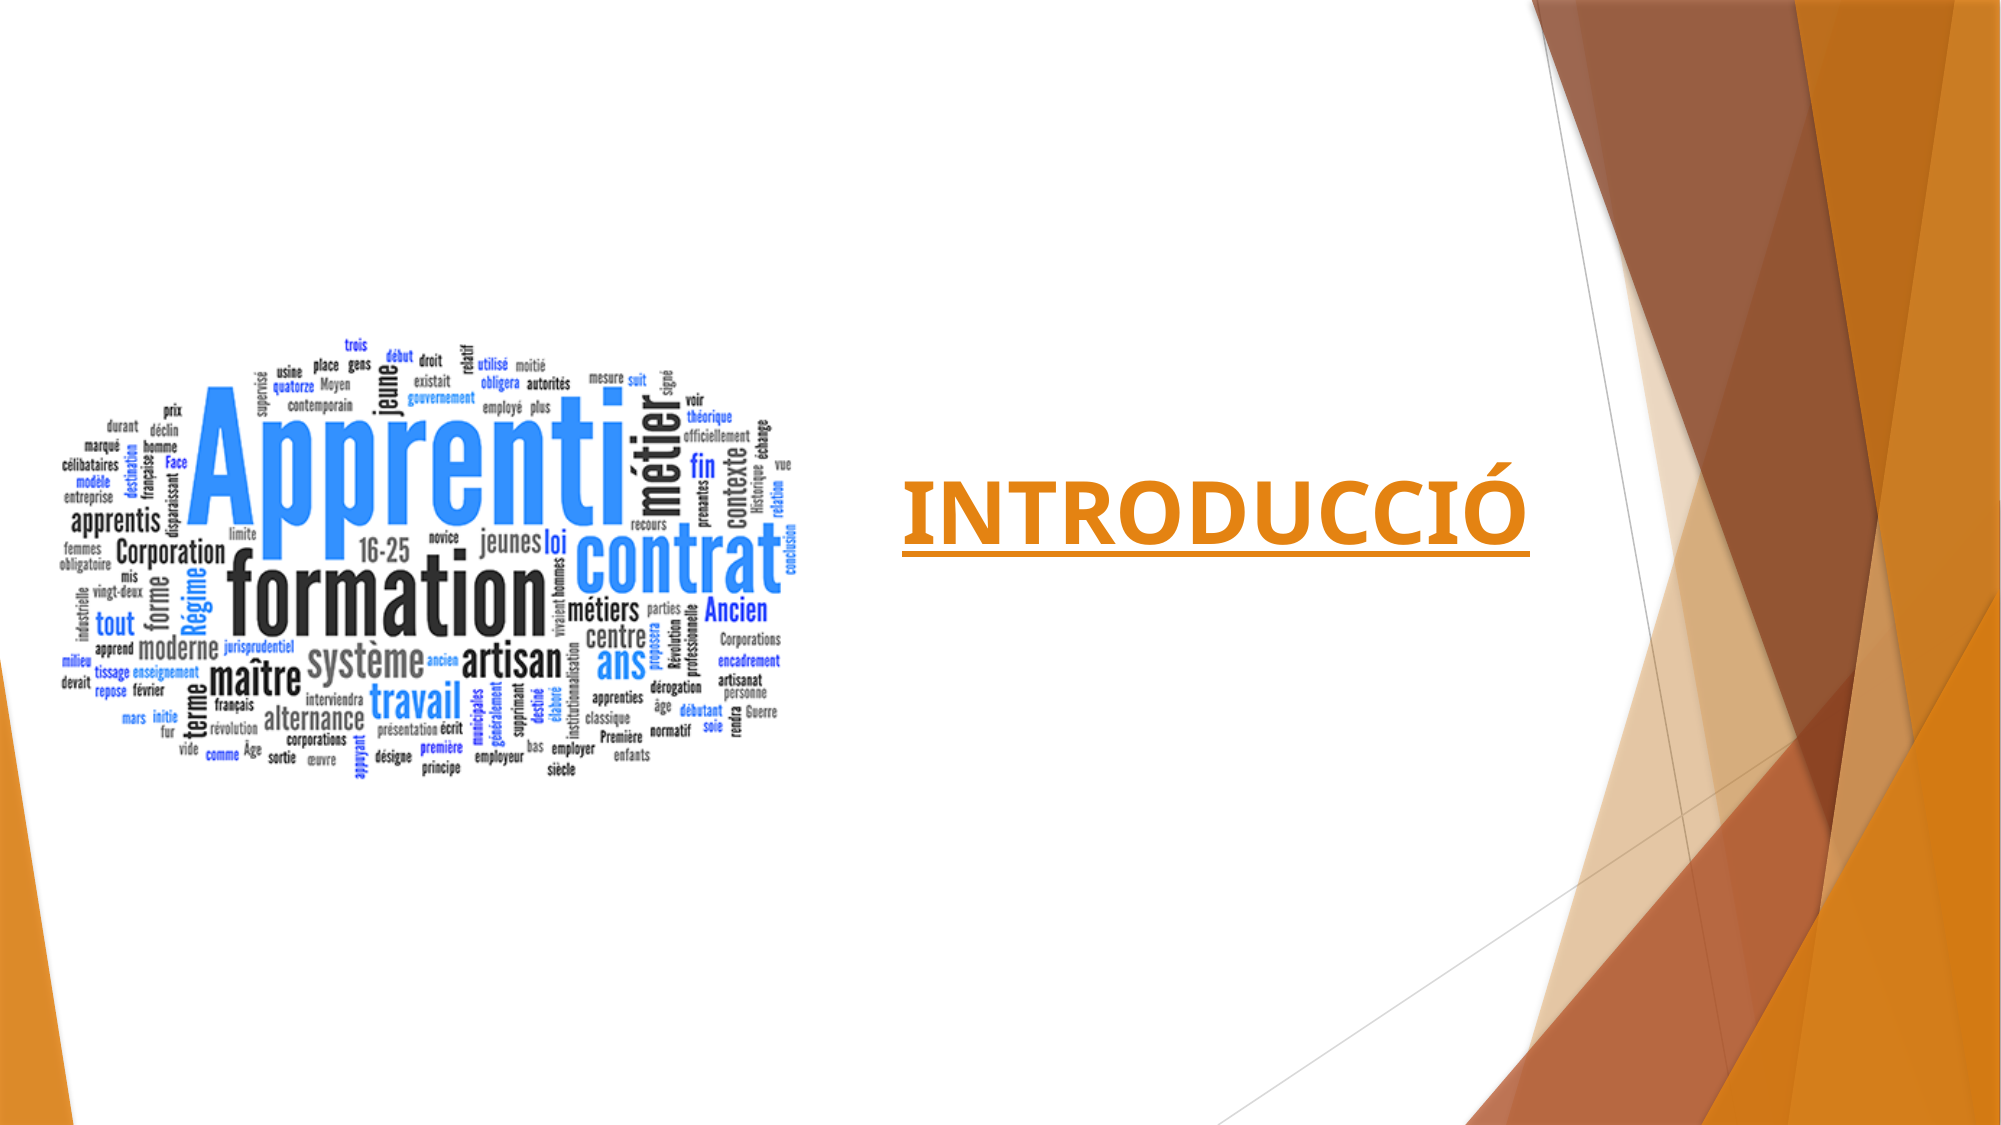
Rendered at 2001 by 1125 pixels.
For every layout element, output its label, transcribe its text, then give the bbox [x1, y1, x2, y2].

title INTRODUCCIÓ [887, 449, 1593, 676]
picture [50, 336, 807, 789]
